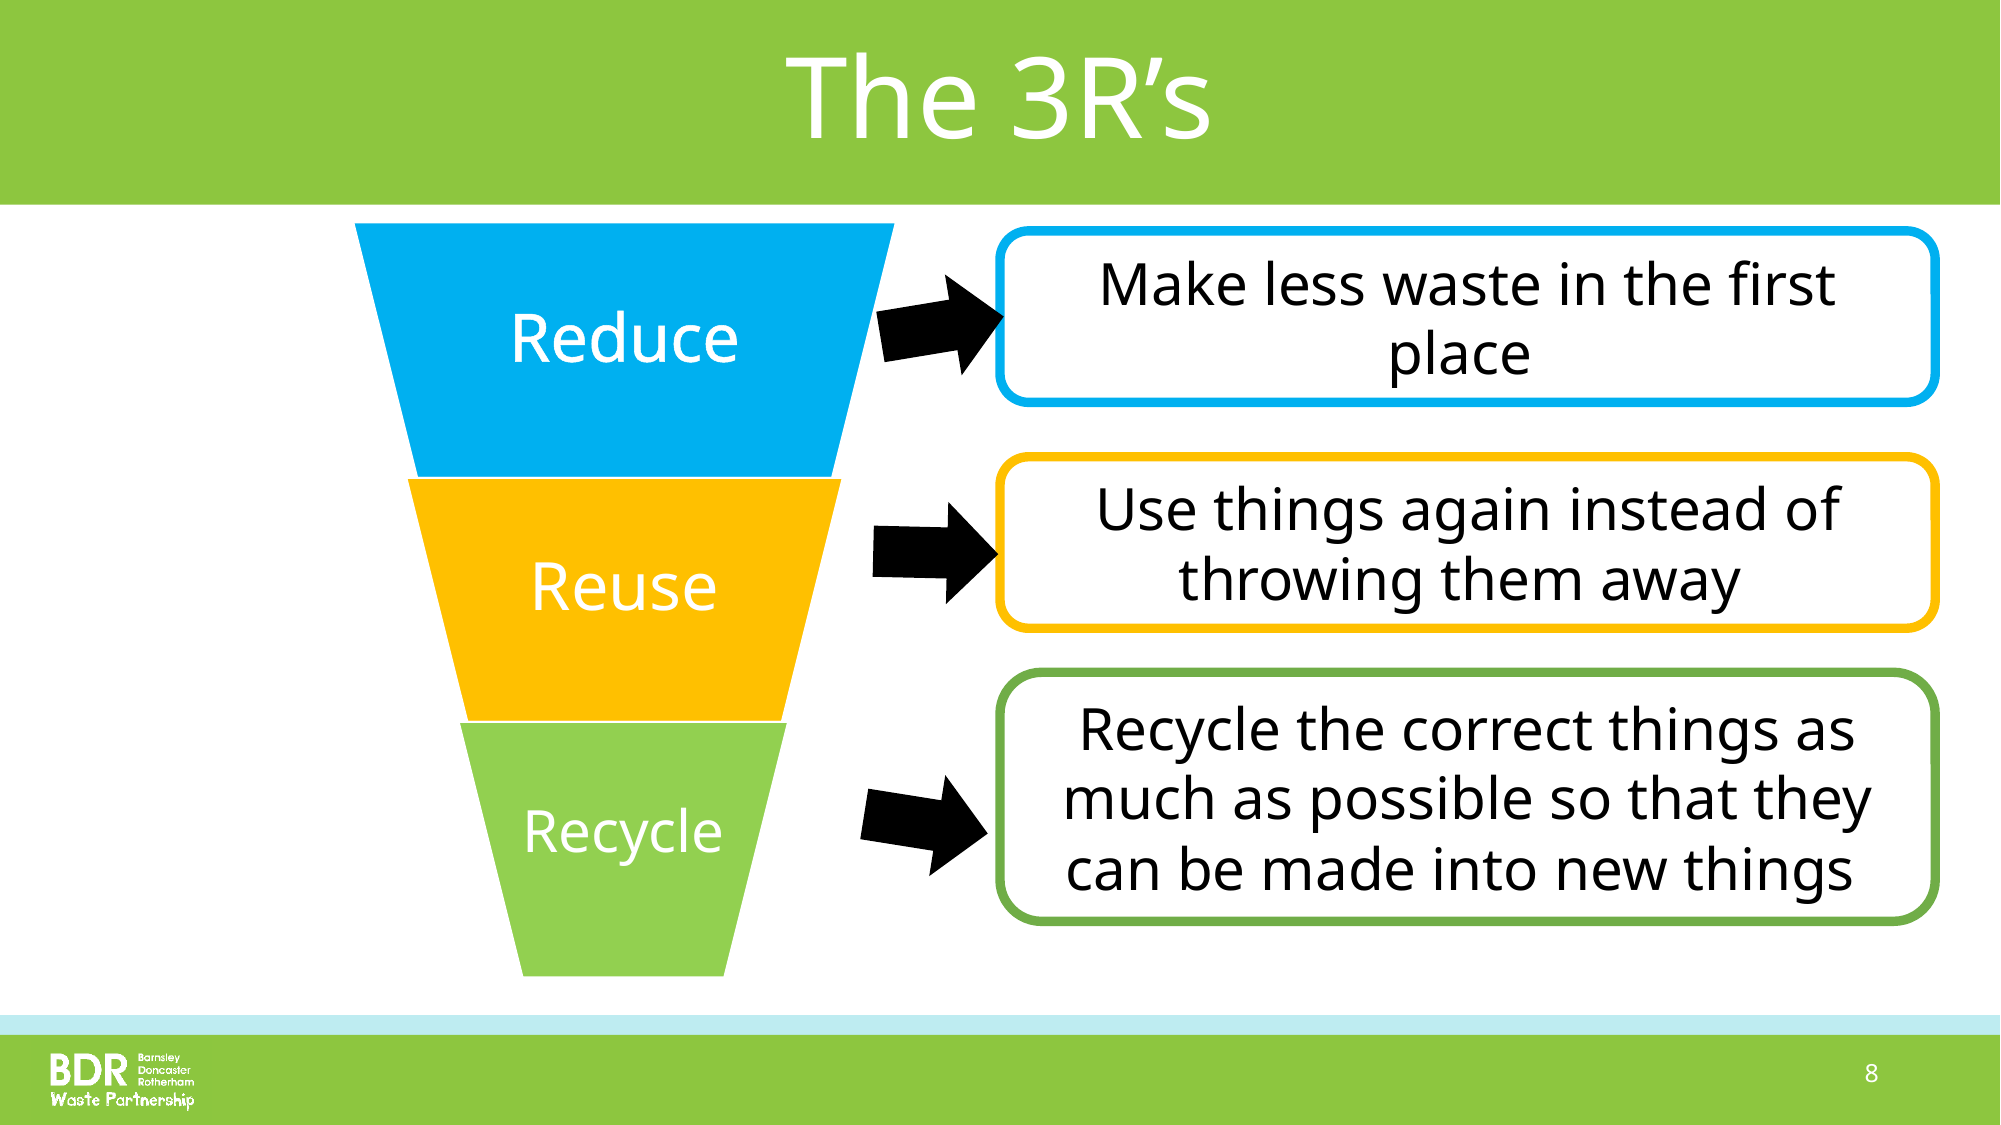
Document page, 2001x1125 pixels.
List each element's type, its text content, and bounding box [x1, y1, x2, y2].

picture [31, 1038, 212, 1125]
title The 3R’s [0, 0, 2000, 205]
text_box Recycle the correct things as much as possible so that they can be made into new things [1112, 672, 1936, 922]
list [137, 222, 1112, 978]
text_box Make less waste in the first place [1112, 230, 1936, 403]
slide_number 8 [1443, 1044, 1894, 1105]
text_box Use things again instead of throwing them away [1112, 456, 1936, 629]
